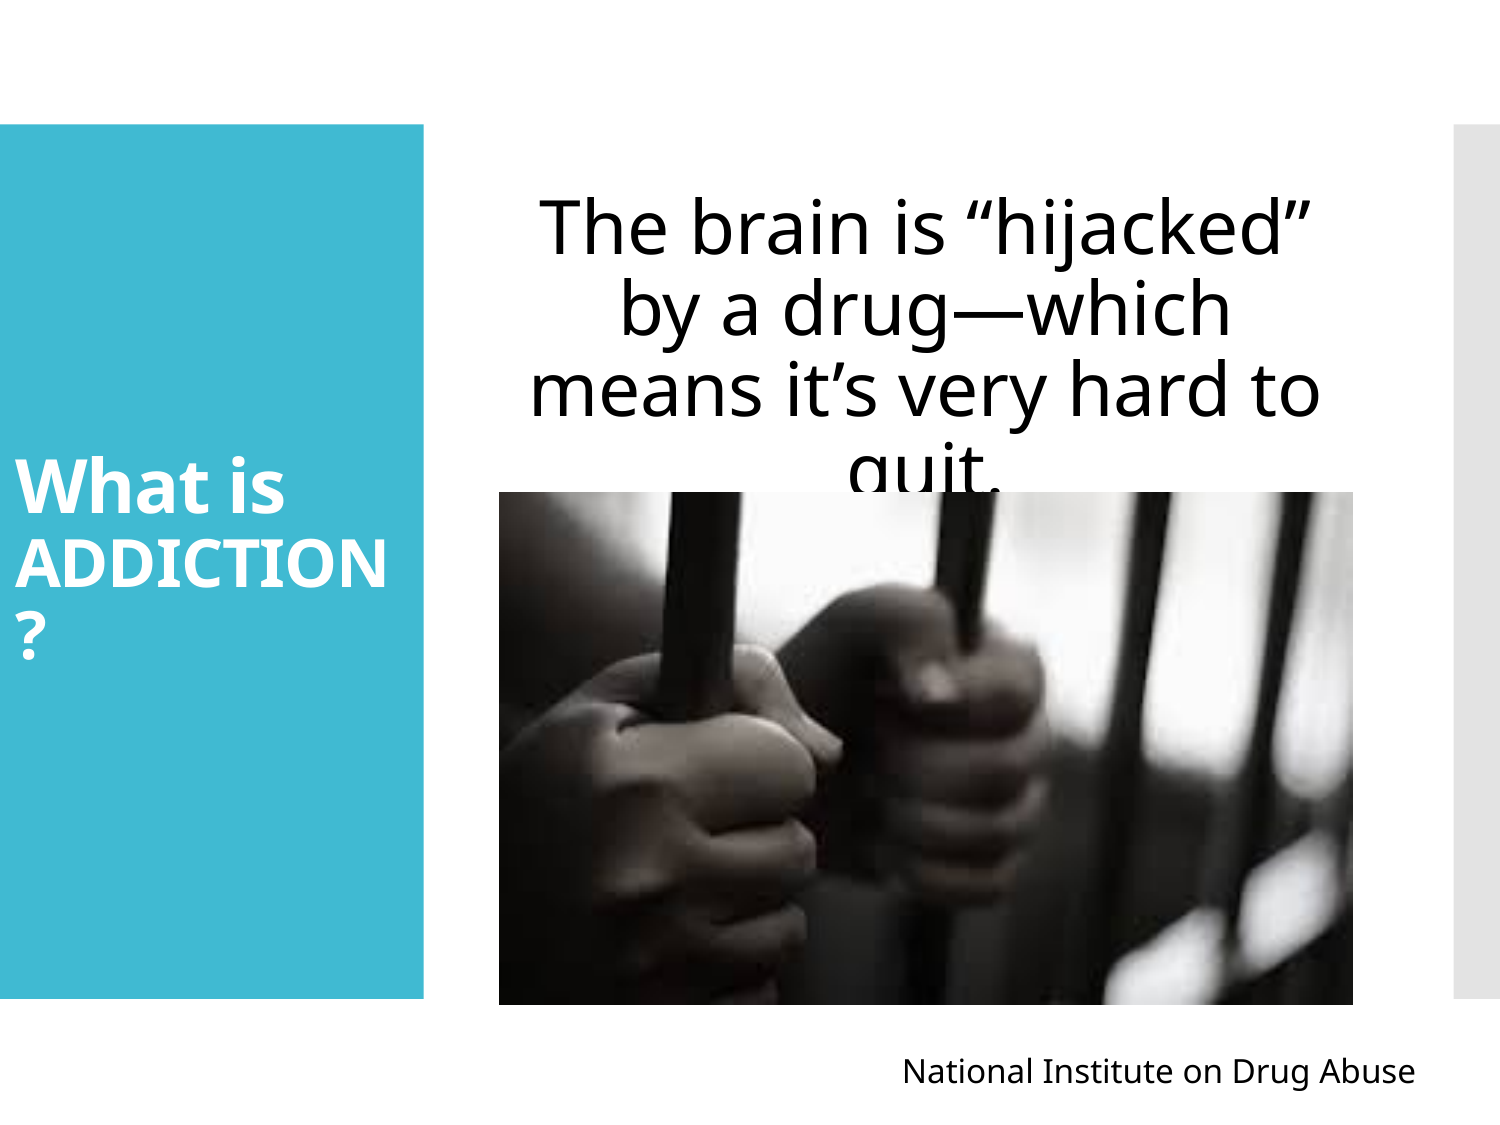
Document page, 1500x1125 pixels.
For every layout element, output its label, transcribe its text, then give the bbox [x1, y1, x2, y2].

text_box National Institute on Drug Abuse [887, 1043, 1500, 1098]
picture [499, 492, 1353, 1005]
title What is ADDICTION? [0, 184, 414, 940]
list The brain is “hijacked” by a drug—which means it’s very hard to quit. [476, 141, 1376, 563]
